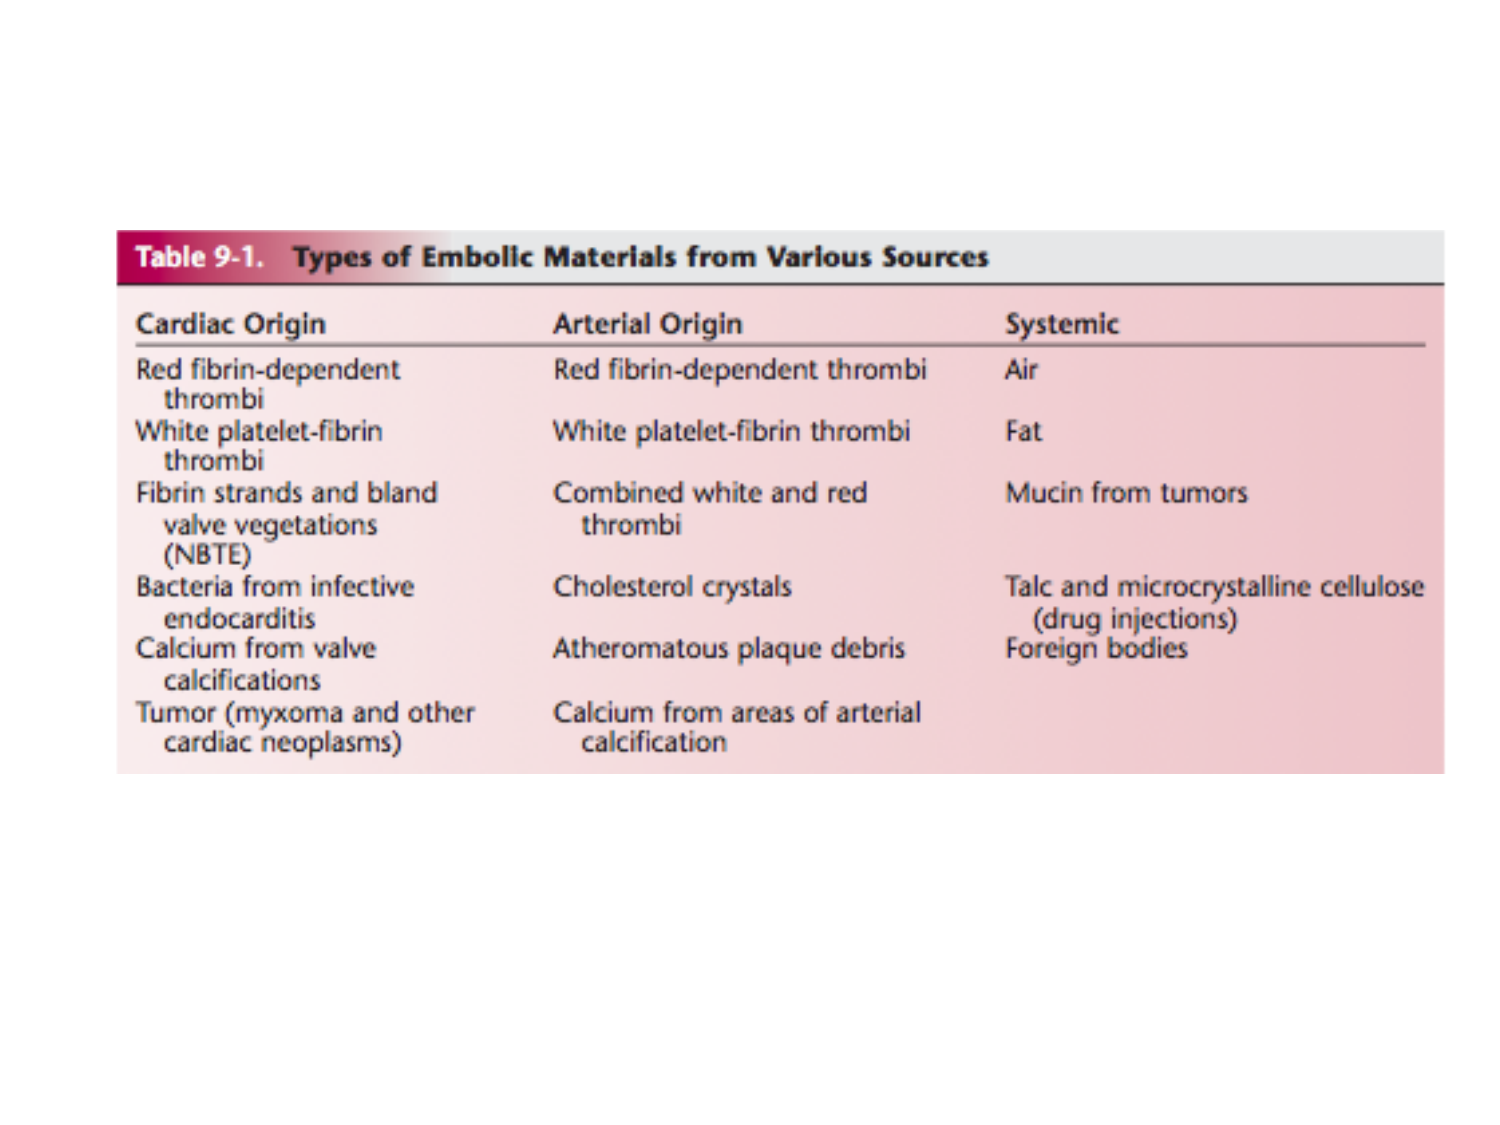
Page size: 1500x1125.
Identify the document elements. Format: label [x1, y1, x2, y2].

picture [115, 230, 1448, 775]
